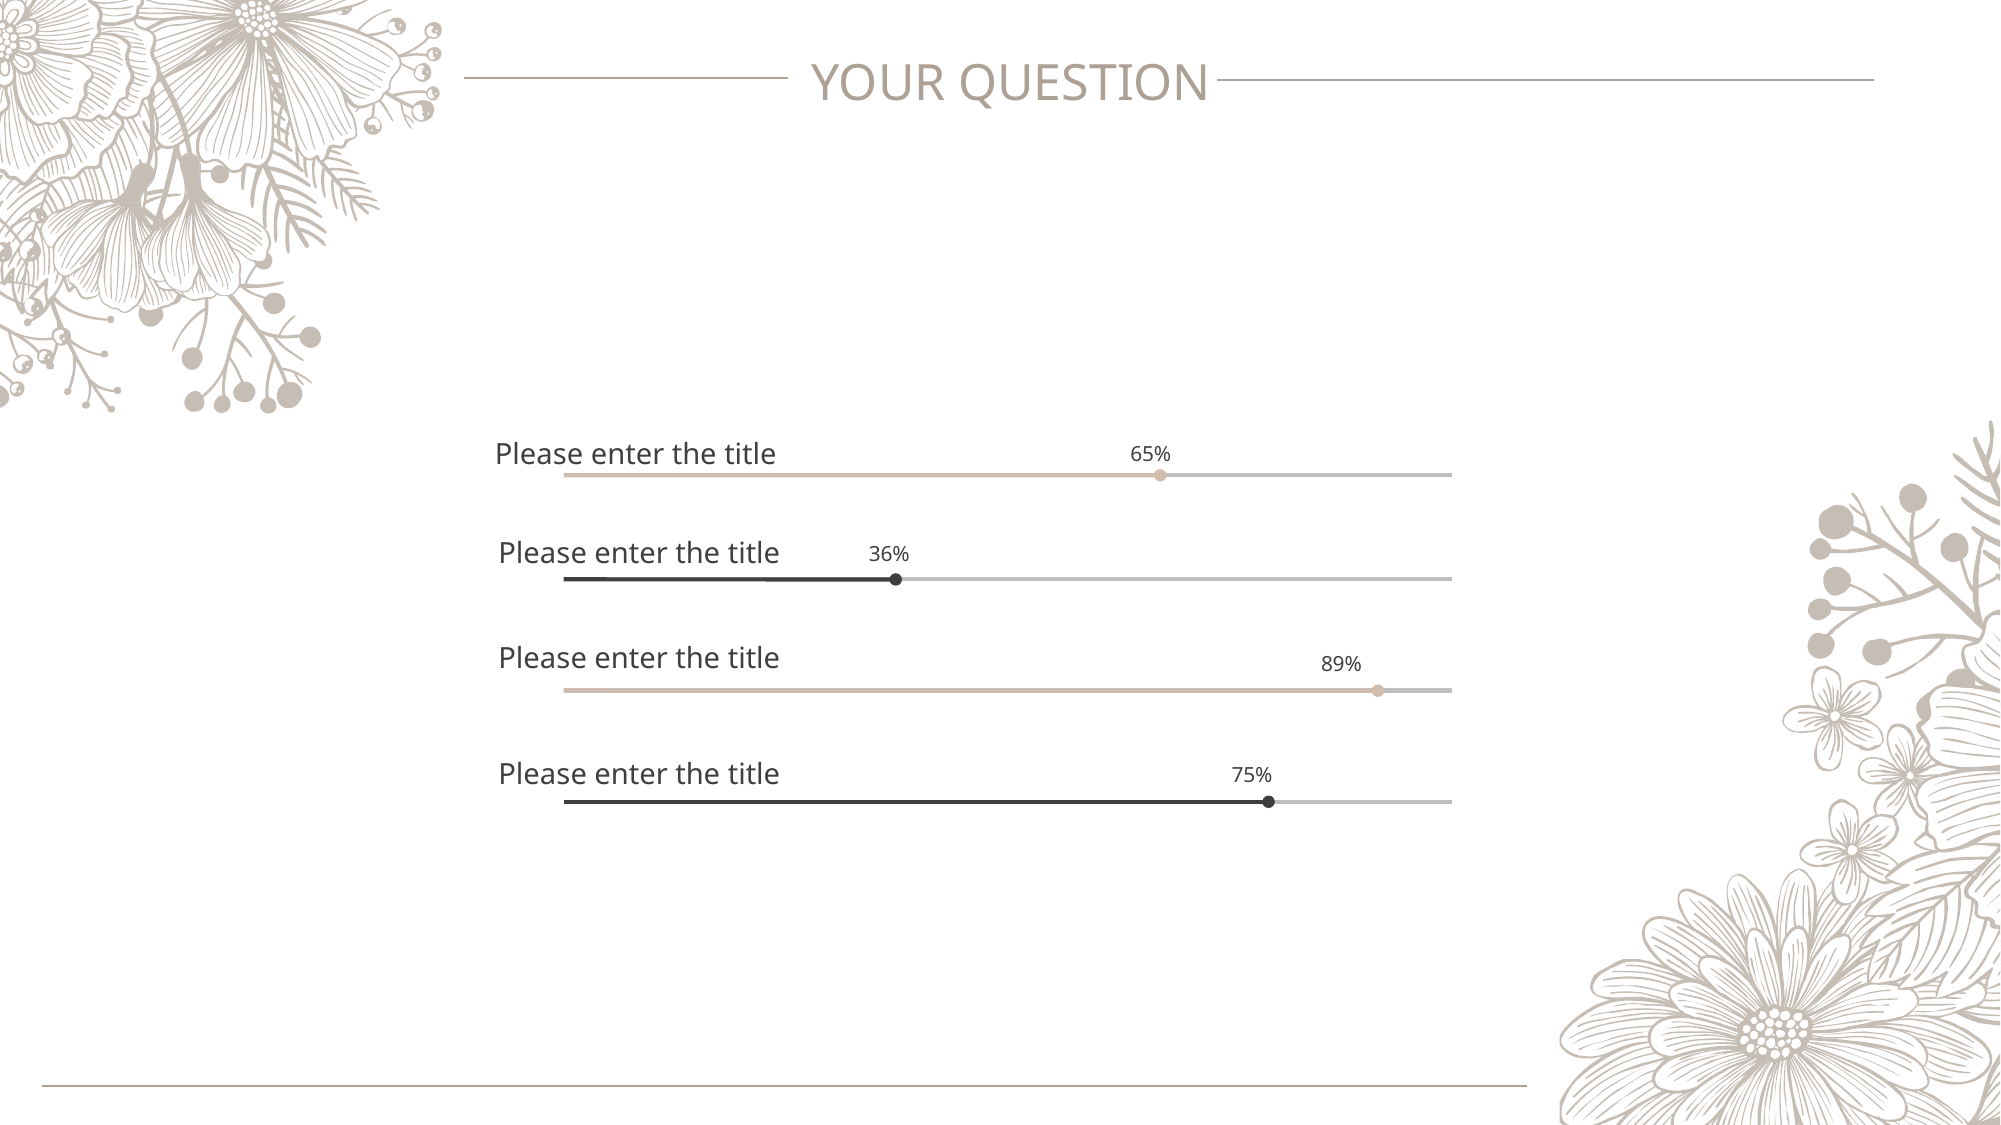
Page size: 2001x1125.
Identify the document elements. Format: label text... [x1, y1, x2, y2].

text_box [563, 574, 902, 586]
text_box [563, 795, 1275, 808]
text_box Please enter the title [483, 527, 796, 577]
text_box [563, 684, 1385, 697]
text_box [792, 474, 1167, 482]
text_box 89% [1306, 643, 1377, 684]
text_box Please enter the title [480, 428, 792, 478]
text_box 36% [854, 533, 925, 574]
text_box Please enter the title [483, 631, 796, 682]
text_box 75% [1216, 754, 1288, 795]
text_box Please enter the title [483, 748, 796, 798]
text_box 65% [1115, 433, 1187, 474]
